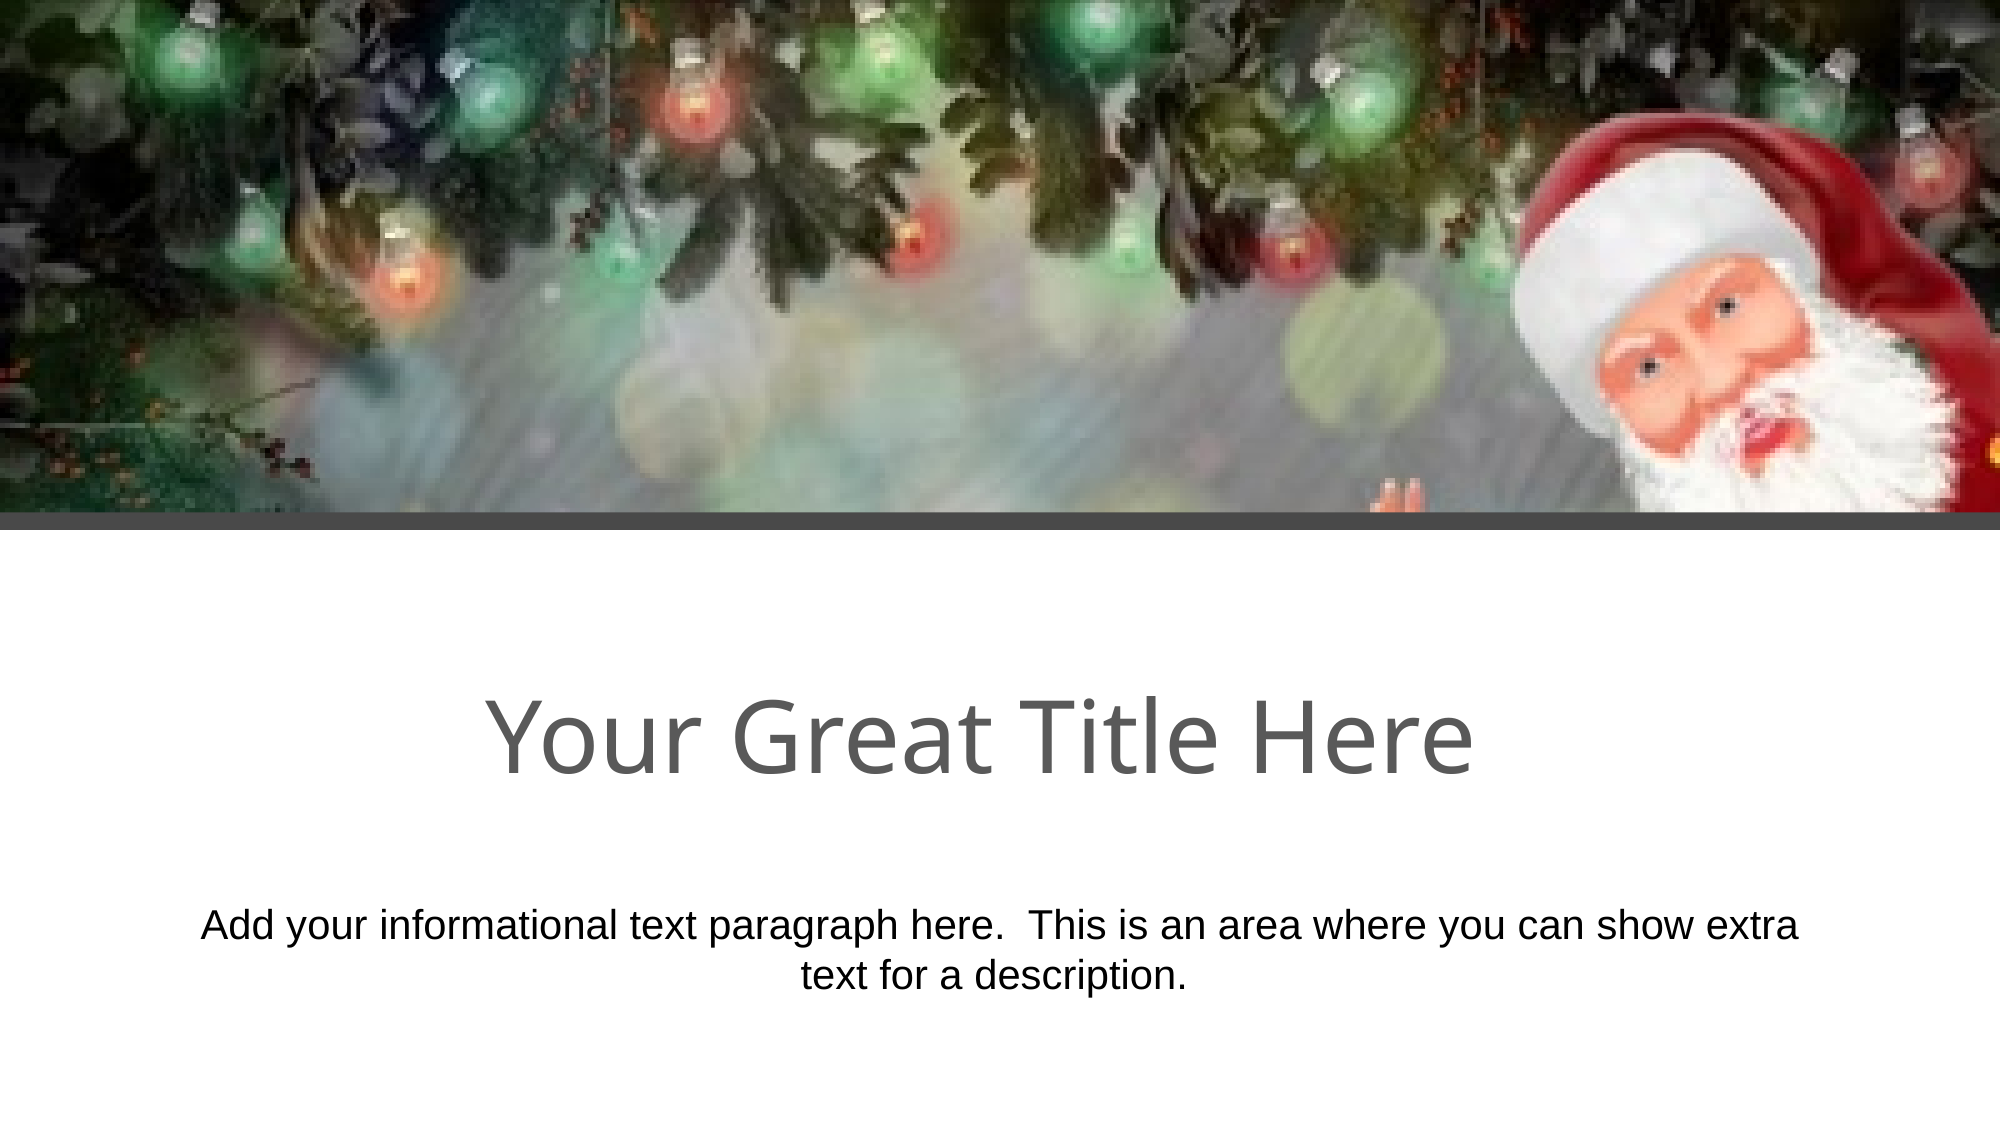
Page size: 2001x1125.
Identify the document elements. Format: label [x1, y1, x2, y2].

text_box [0, 0, 2000, 1124]
